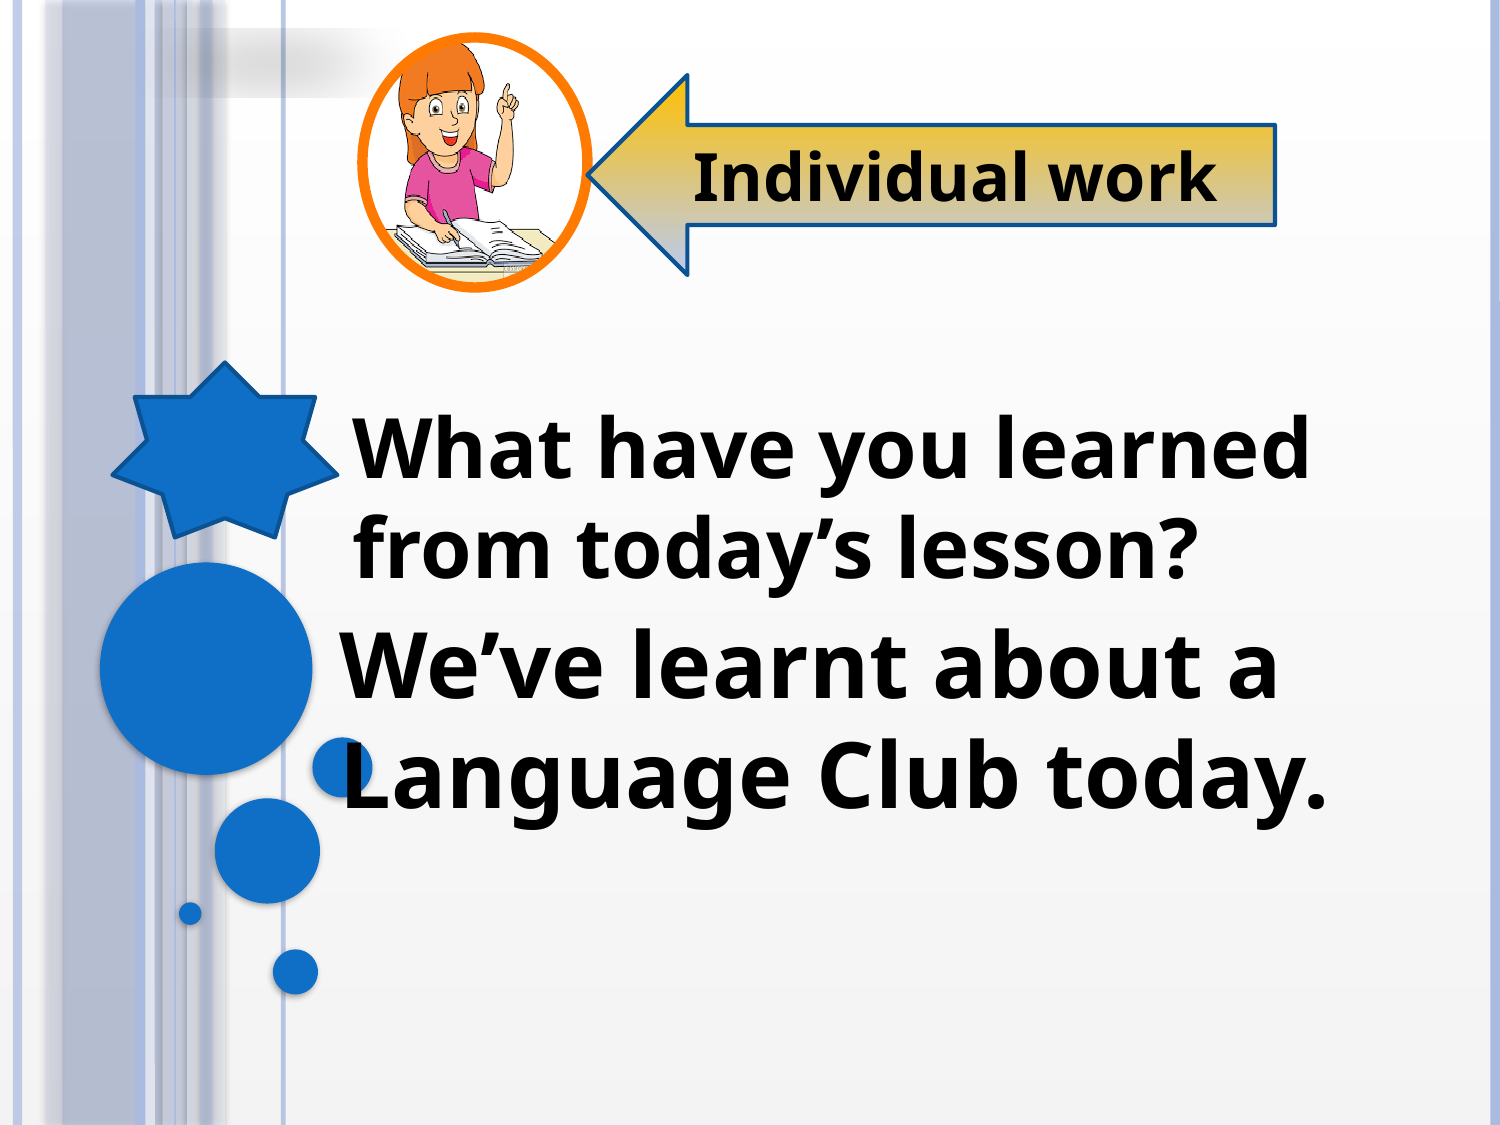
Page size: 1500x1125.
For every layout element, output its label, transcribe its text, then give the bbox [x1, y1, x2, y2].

text_box What have you learned from today’s lesson? [337, 387, 1500, 603]
text_box We’ve learnt about a Language Club today. [324, 599, 1475, 835]
text_box Individual work [591, 73, 1278, 277]
picture [362, 37, 588, 288]
text_box [110, 360, 340, 540]
